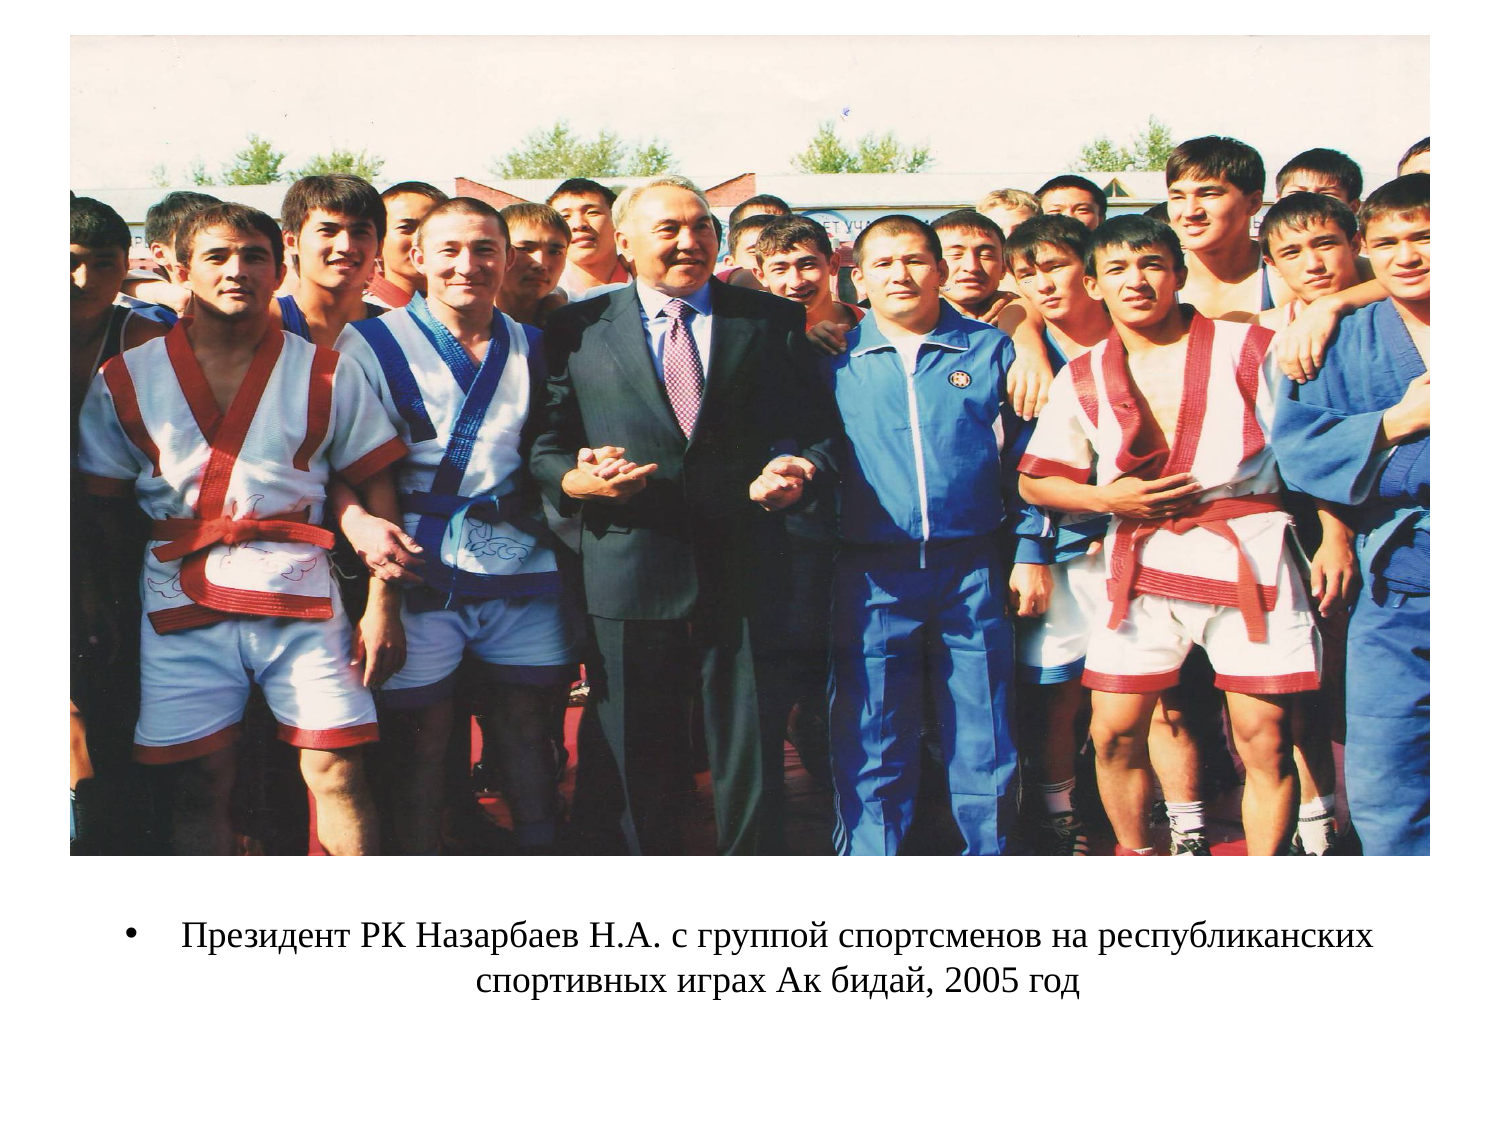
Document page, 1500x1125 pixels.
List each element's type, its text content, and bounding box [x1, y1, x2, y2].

picture [70, 34, 1430, 856]
list Президент РК Назарбаев Н.А. с группой спортсменов на республиканских спортивных играх Ак бидай, 2005 год [75, 902, 1425, 1055]
